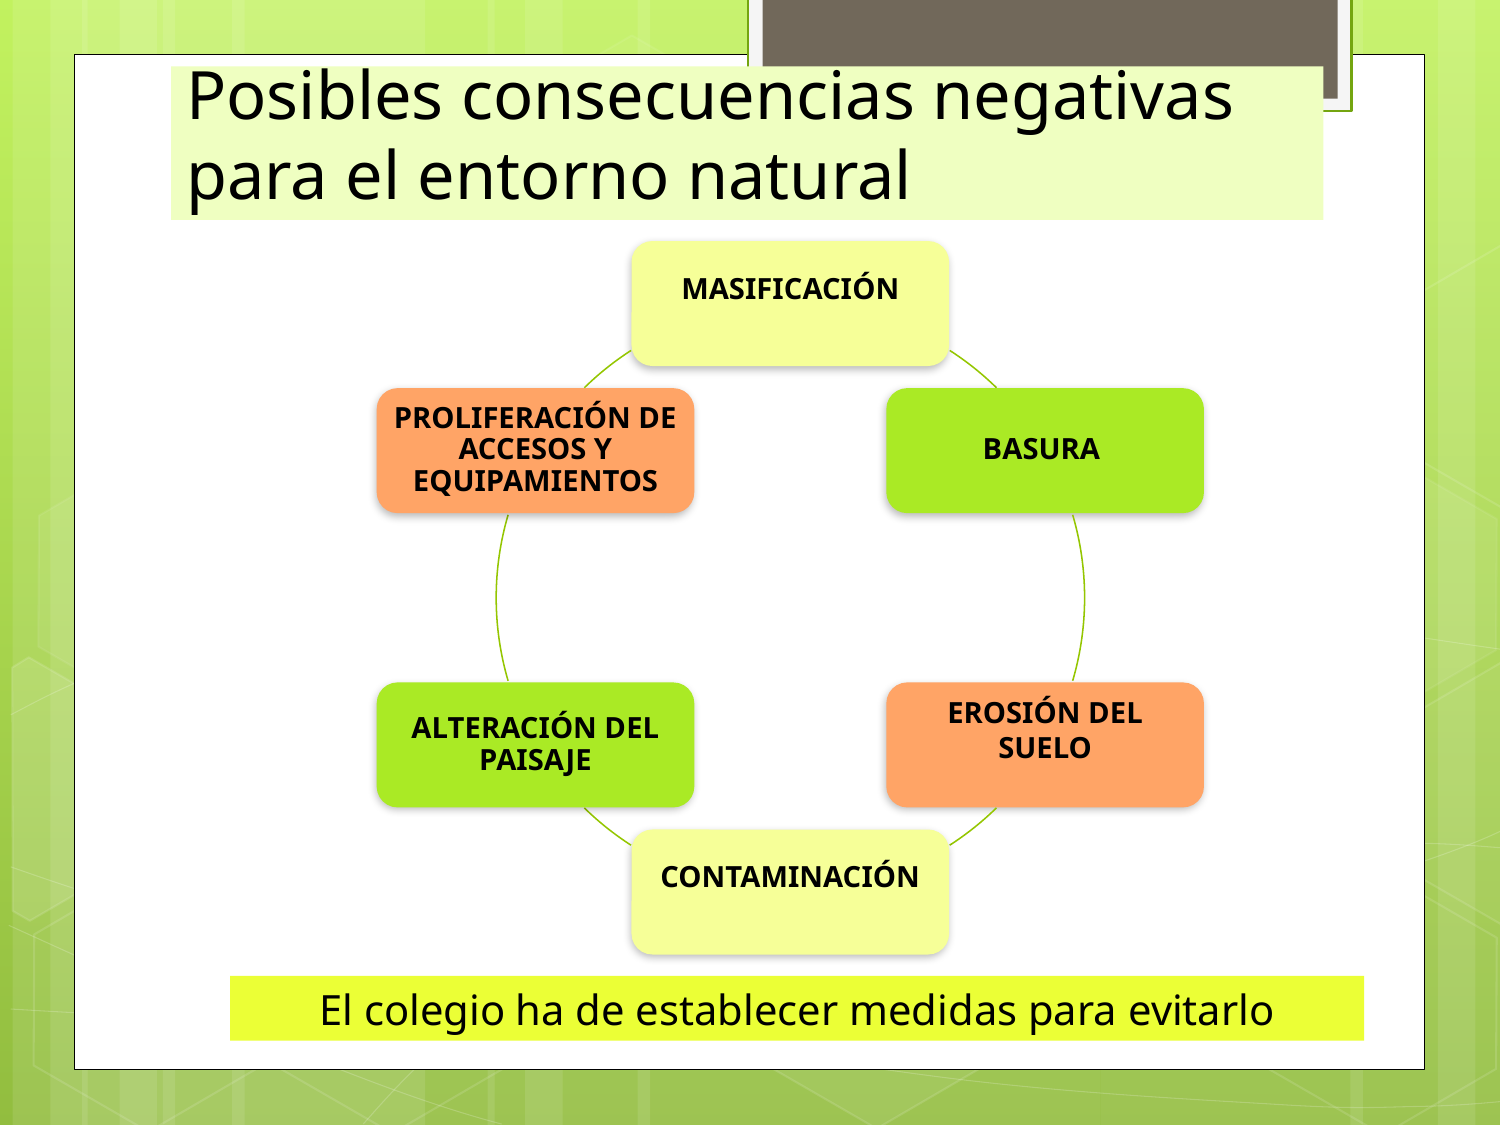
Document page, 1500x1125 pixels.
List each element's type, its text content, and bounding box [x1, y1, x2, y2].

title Posibles consecuencias negativas para el entorno natural [171, 66, 1324, 220]
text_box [266, 240, 1315, 956]
text_box El colegio ha de establecer medidas para evitarlo [230, 975, 1365, 1041]
